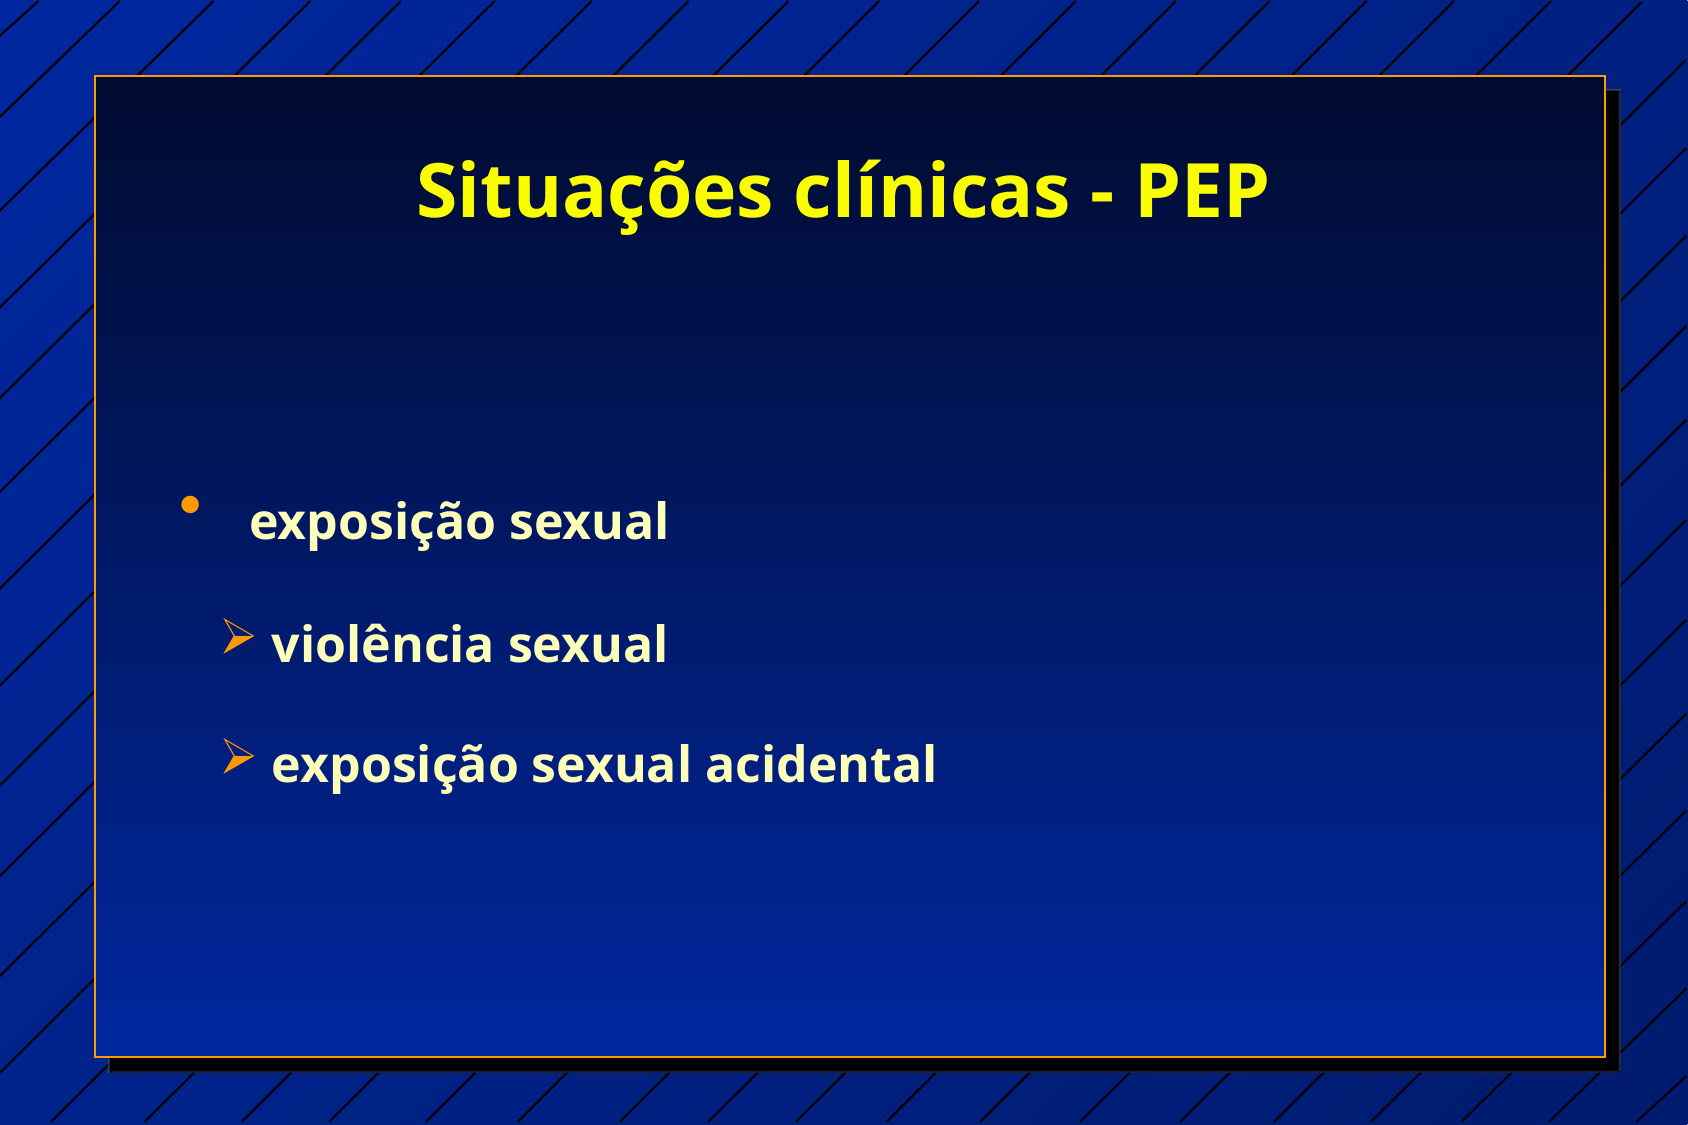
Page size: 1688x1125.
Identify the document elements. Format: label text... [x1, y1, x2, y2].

list [99, 336, 1536, 1013]
text_box exposição sexual violência sexual exposição sexual acidental [164, 465, 1457, 800]
title Situações clínicas - PEP [255, 99, 1432, 288]
